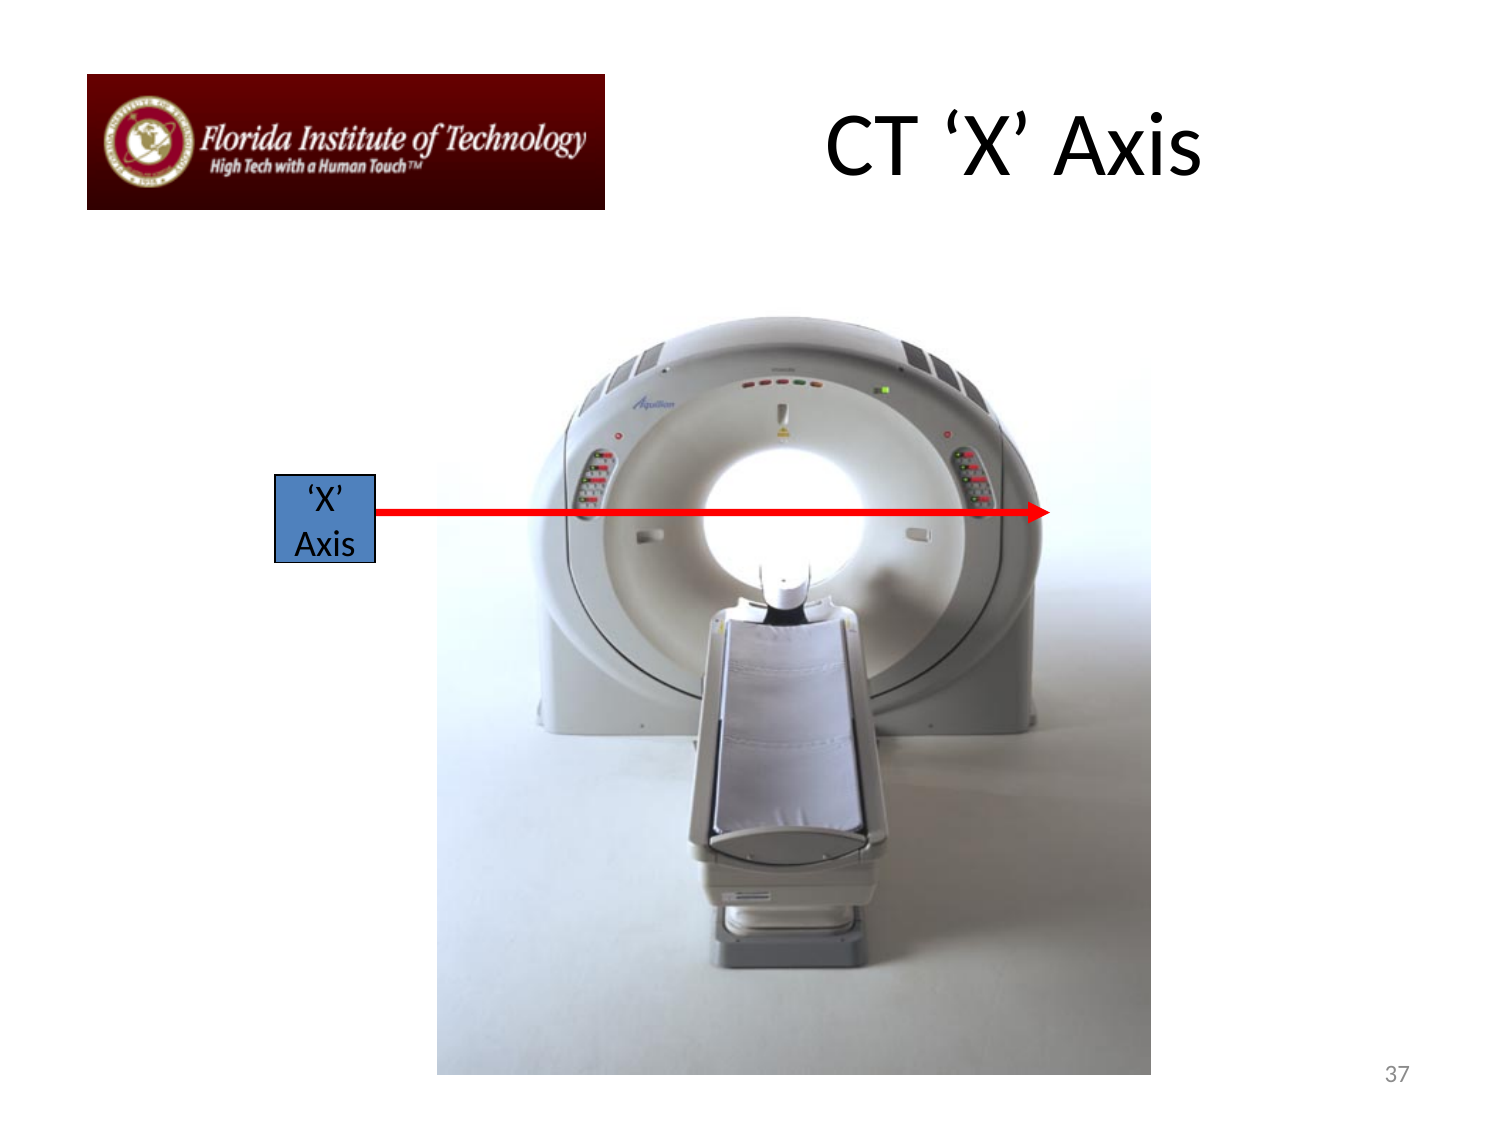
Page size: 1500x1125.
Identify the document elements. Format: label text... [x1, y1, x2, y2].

picture [437, 212, 1151, 1076]
slide_number 37 [1074, 1042, 1425, 1103]
text_box ‘X’ Axis [275, 474, 375, 563]
title CT ‘X’ Axis [604, 45, 1425, 233]
picture [87, 74, 605, 210]
